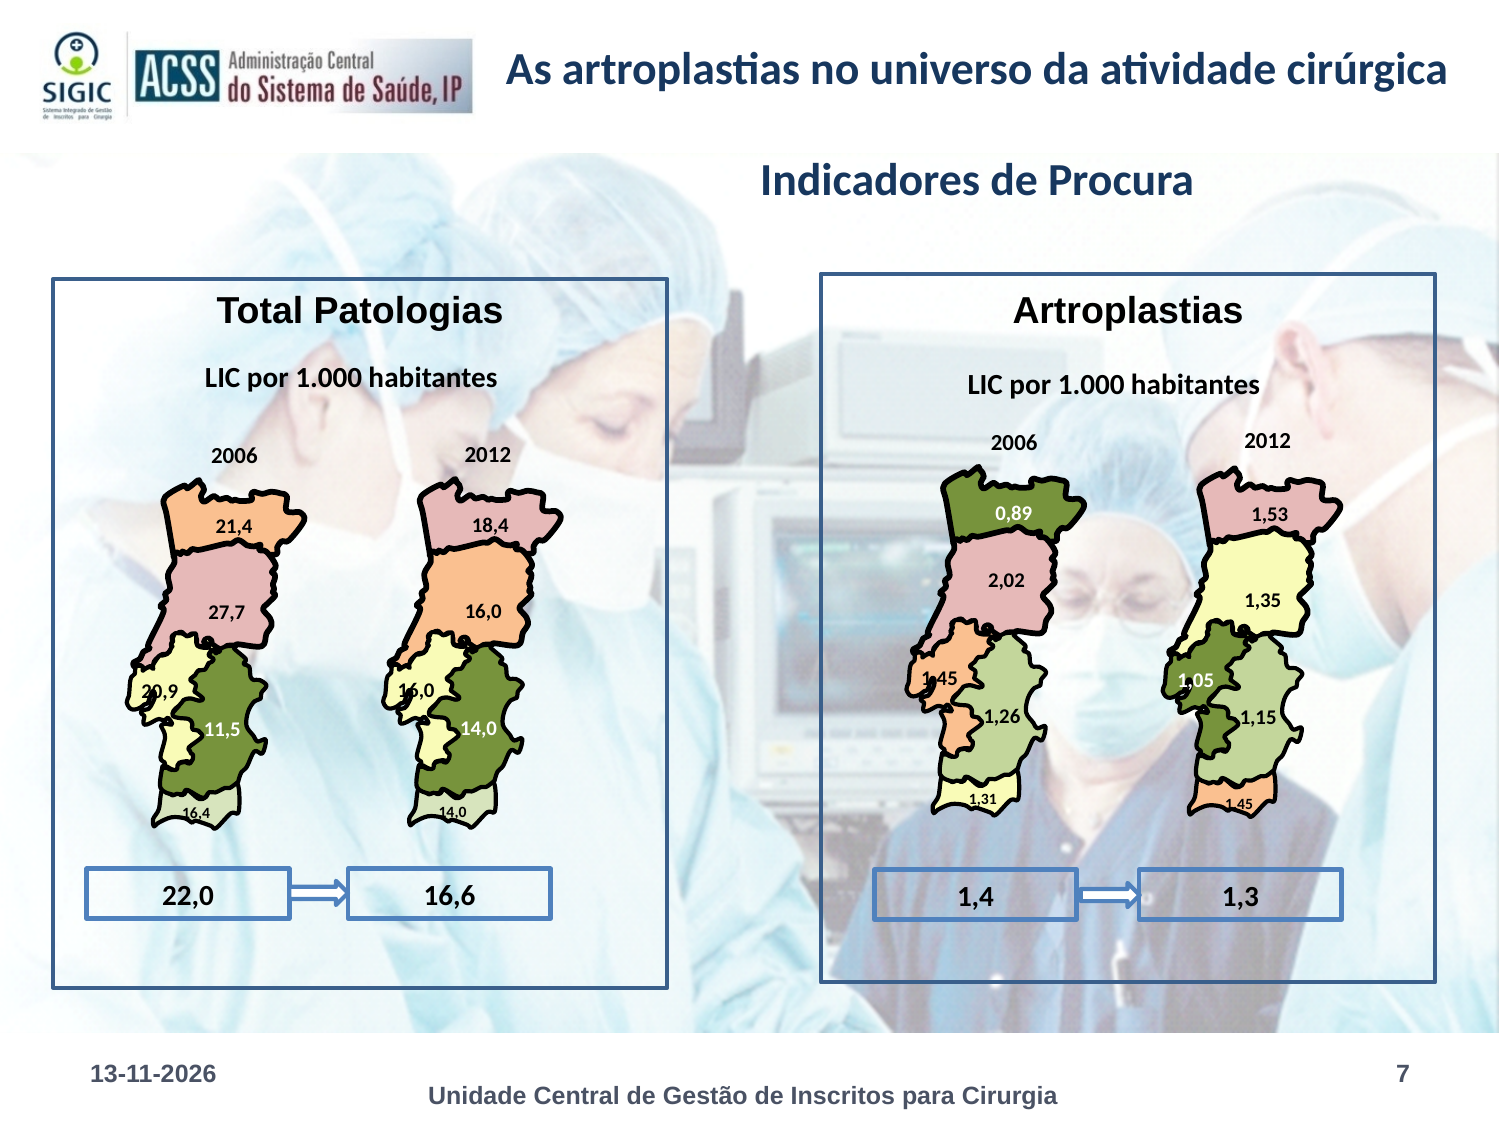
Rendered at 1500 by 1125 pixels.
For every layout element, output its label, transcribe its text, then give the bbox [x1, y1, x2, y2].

text_box [51, 277, 669, 990]
picture [23, 23, 454, 129]
title As artroplastias no universo da atividade cirúrgica Indicadores de Procura [454, 23, 1500, 220]
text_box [382, 478, 562, 829]
text_box Artroplastias [820, 278, 1436, 339]
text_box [1162, 467, 1341, 818]
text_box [126, 479, 305, 830]
text_box [819, 272, 1437, 984]
text_box 2012 [1229, 418, 1307, 461]
text_box 16,6 [348, 868, 551, 919]
text_box 1,3 [1139, 869, 1342, 920]
text_box 22,0 [86, 868, 290, 919]
text_box Total Patologias [53, 278, 668, 339]
text_box [287, 878, 351, 908]
text_box LIC por 1.000 habitantes [950, 357, 1297, 408]
picture [0, 152, 1500, 1034]
footer Unidade Central de Gestão de Inscritos para Cirurgia [392, 1065, 1096, 1125]
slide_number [75, 1042, 329, 1103]
text_box 2006 [975, 419, 1053, 462]
text_box 1,4 [874, 869, 1077, 920]
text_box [906, 466, 1085, 816]
text_box [1078, 880, 1142, 910]
slide_number 7 [1195, 1042, 1425, 1103]
